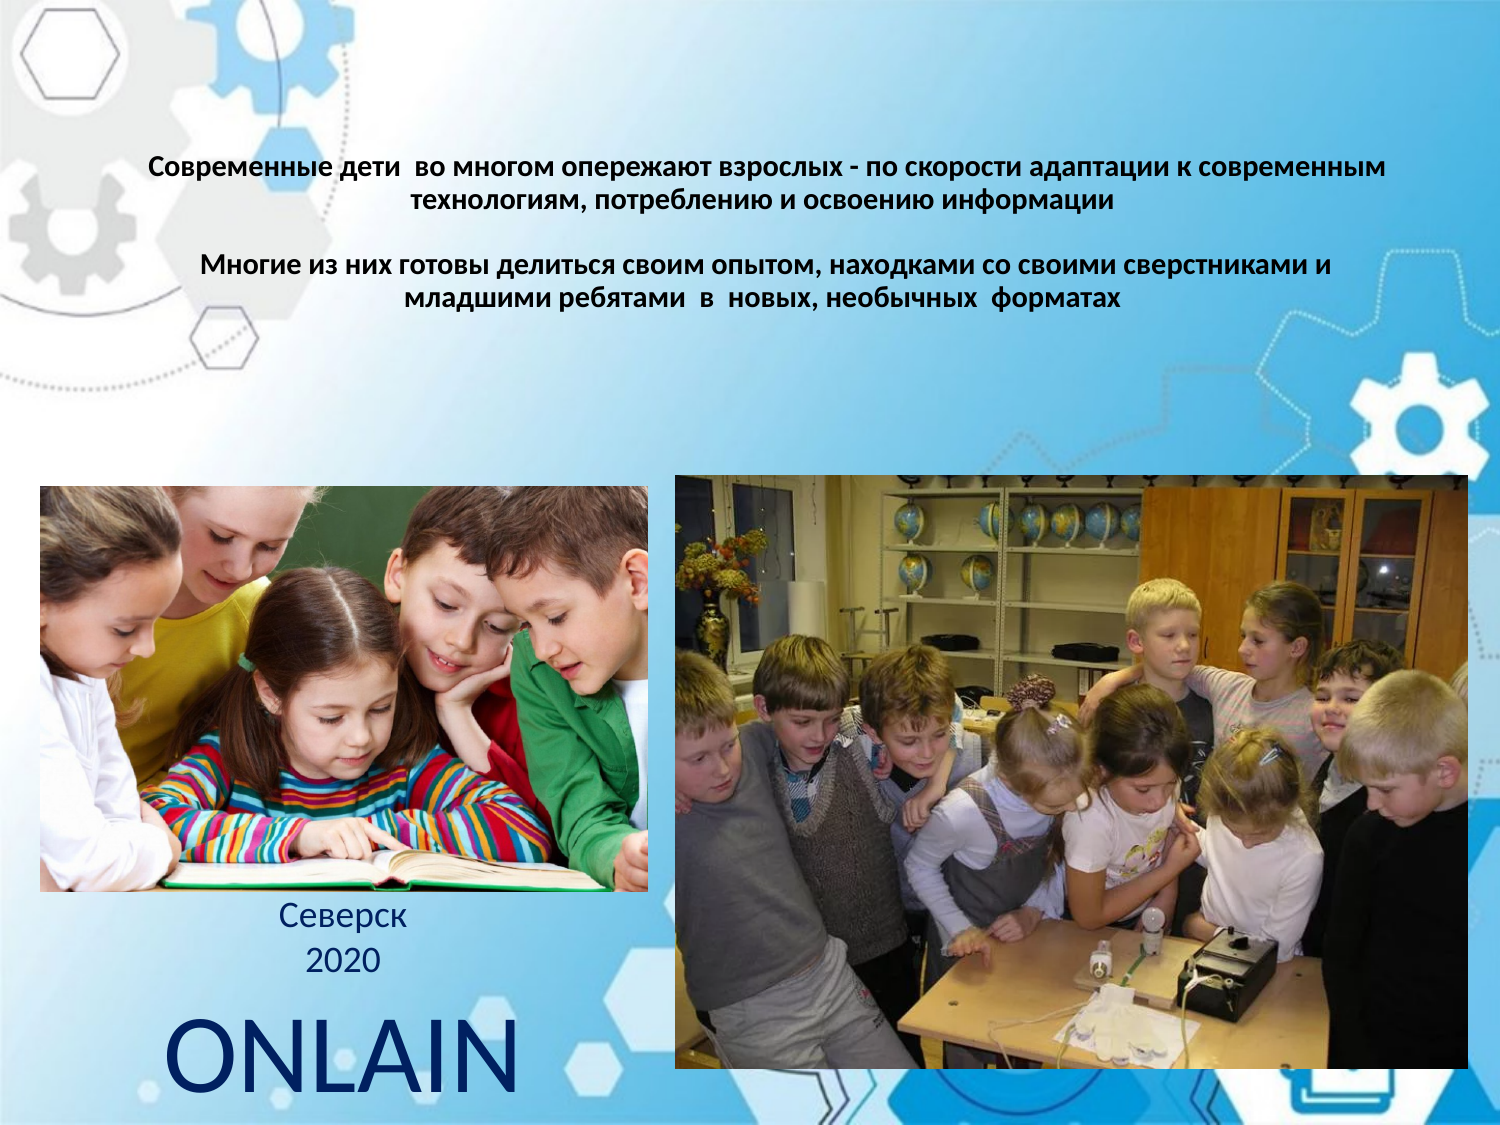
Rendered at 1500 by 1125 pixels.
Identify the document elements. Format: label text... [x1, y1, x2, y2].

text_box Северск 2020 ONLAIN [38, 882, 648, 1123]
picture [0, 0, 1500, 1125]
title Современные дети во многом опережают взрослых - по скорости адаптации к современным технологиям, потреблению и освоению информации Многие из них готовы делиться своим опытом, находками со своими сверстниками и младшими ребятами в новых, необычных форматах [119, 141, 1413, 359]
